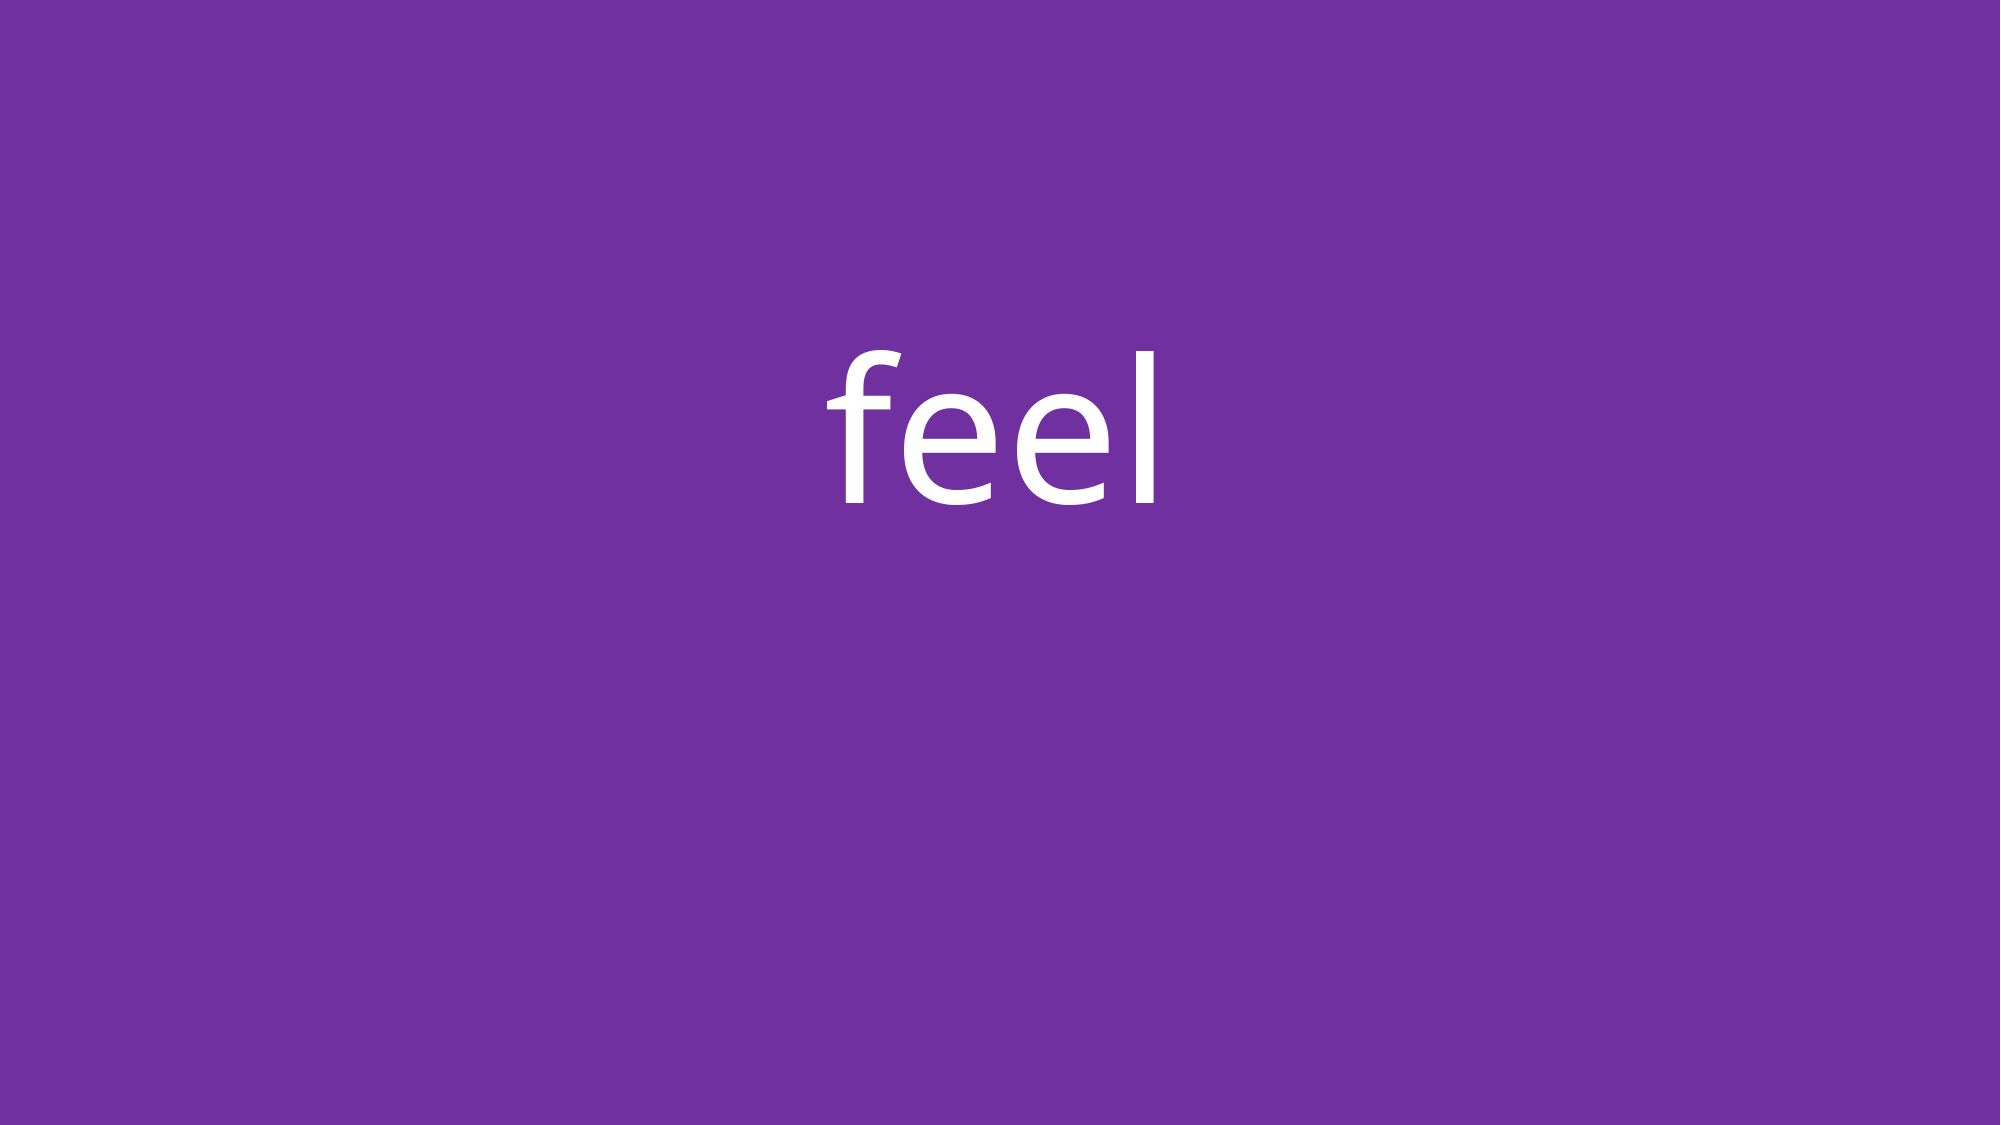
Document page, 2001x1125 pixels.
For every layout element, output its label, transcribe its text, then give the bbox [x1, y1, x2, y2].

text_box feel [507, 295, 1489, 551]
